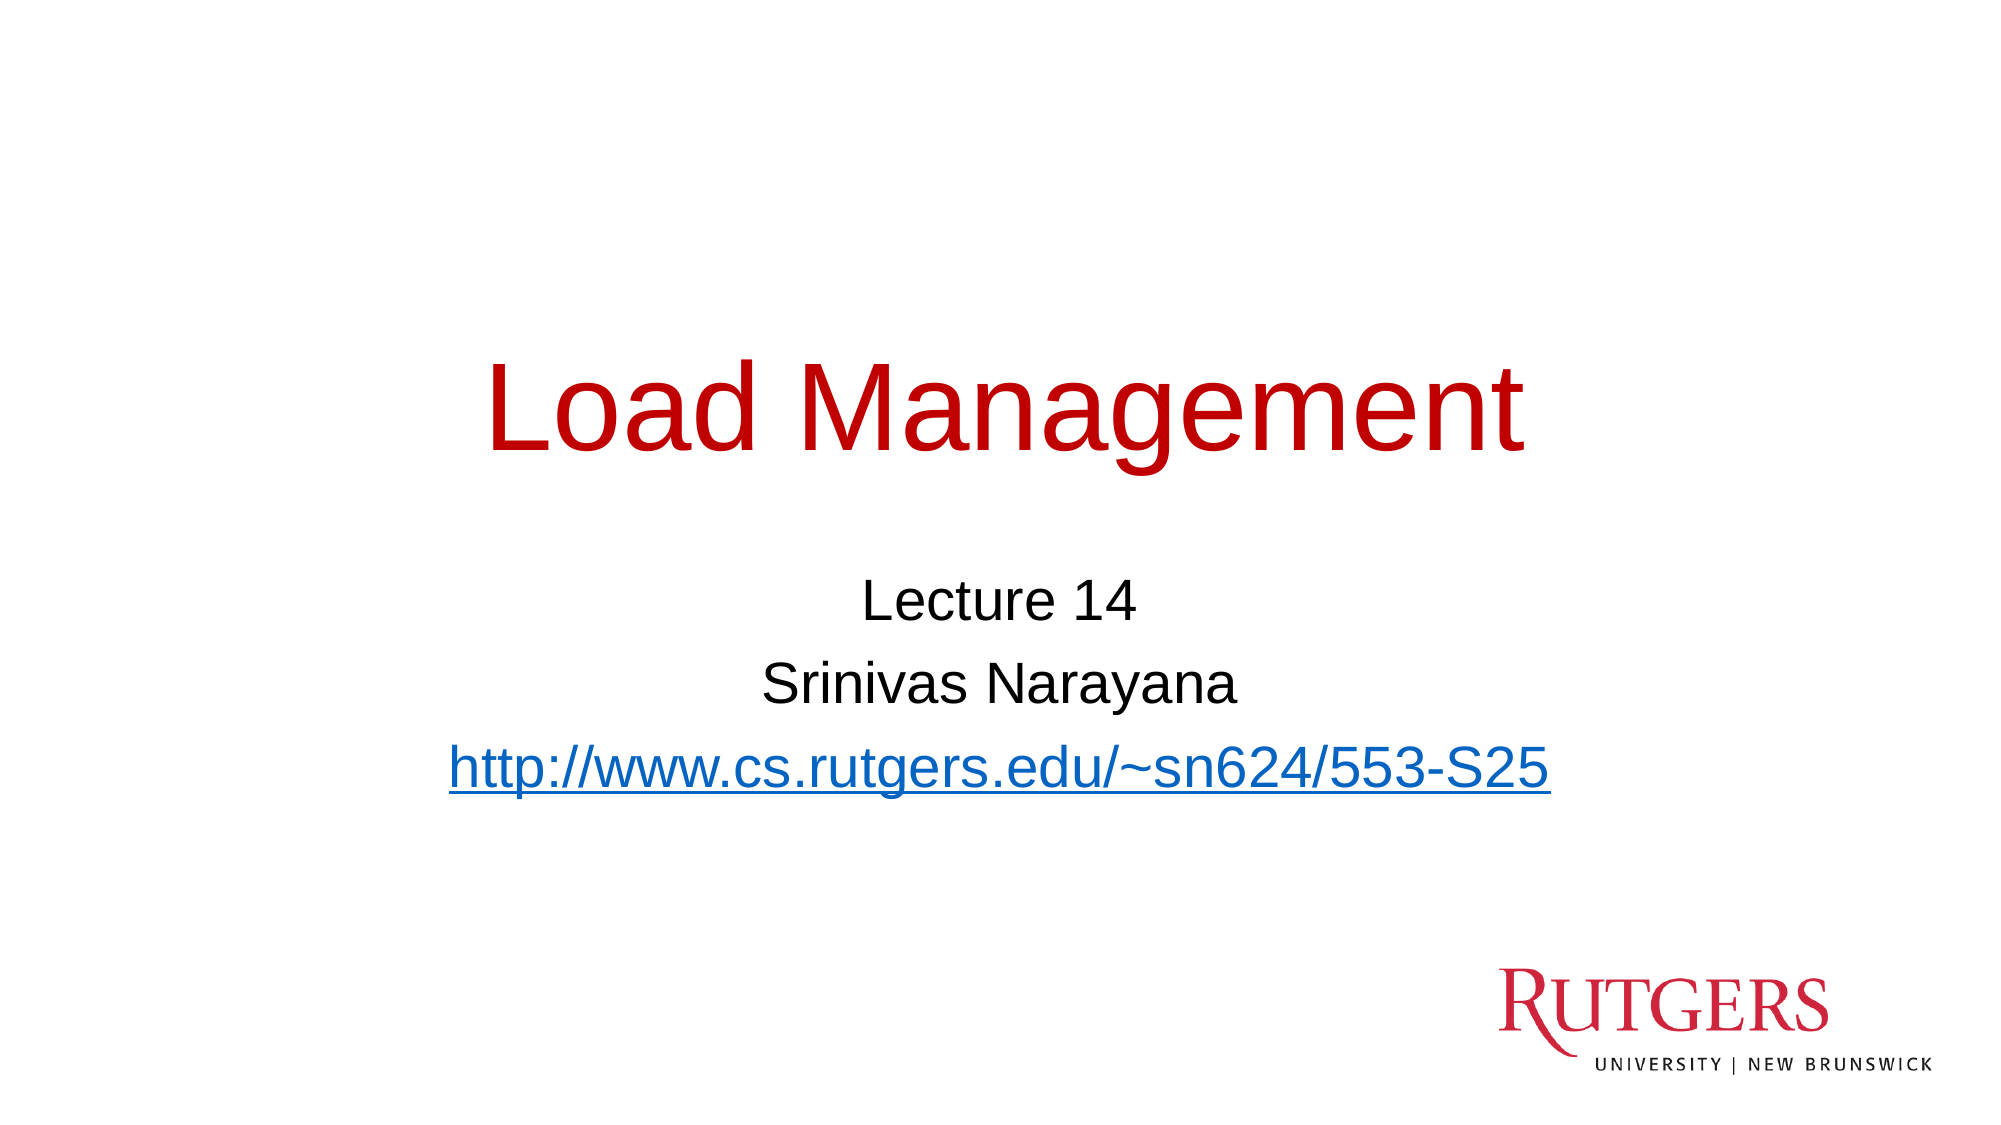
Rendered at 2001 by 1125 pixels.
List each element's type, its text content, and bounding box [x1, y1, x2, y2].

title Load Management [122, 297, 1887, 485]
picture [1487, 947, 1956, 1097]
subtitle Lecture 14 Srinivas Narayana http://www.cs.rutgers.edu/~sn624/553-S25 [249, 562, 1750, 948]
slide_number 1 [1412, 1042, 1863, 1103]
